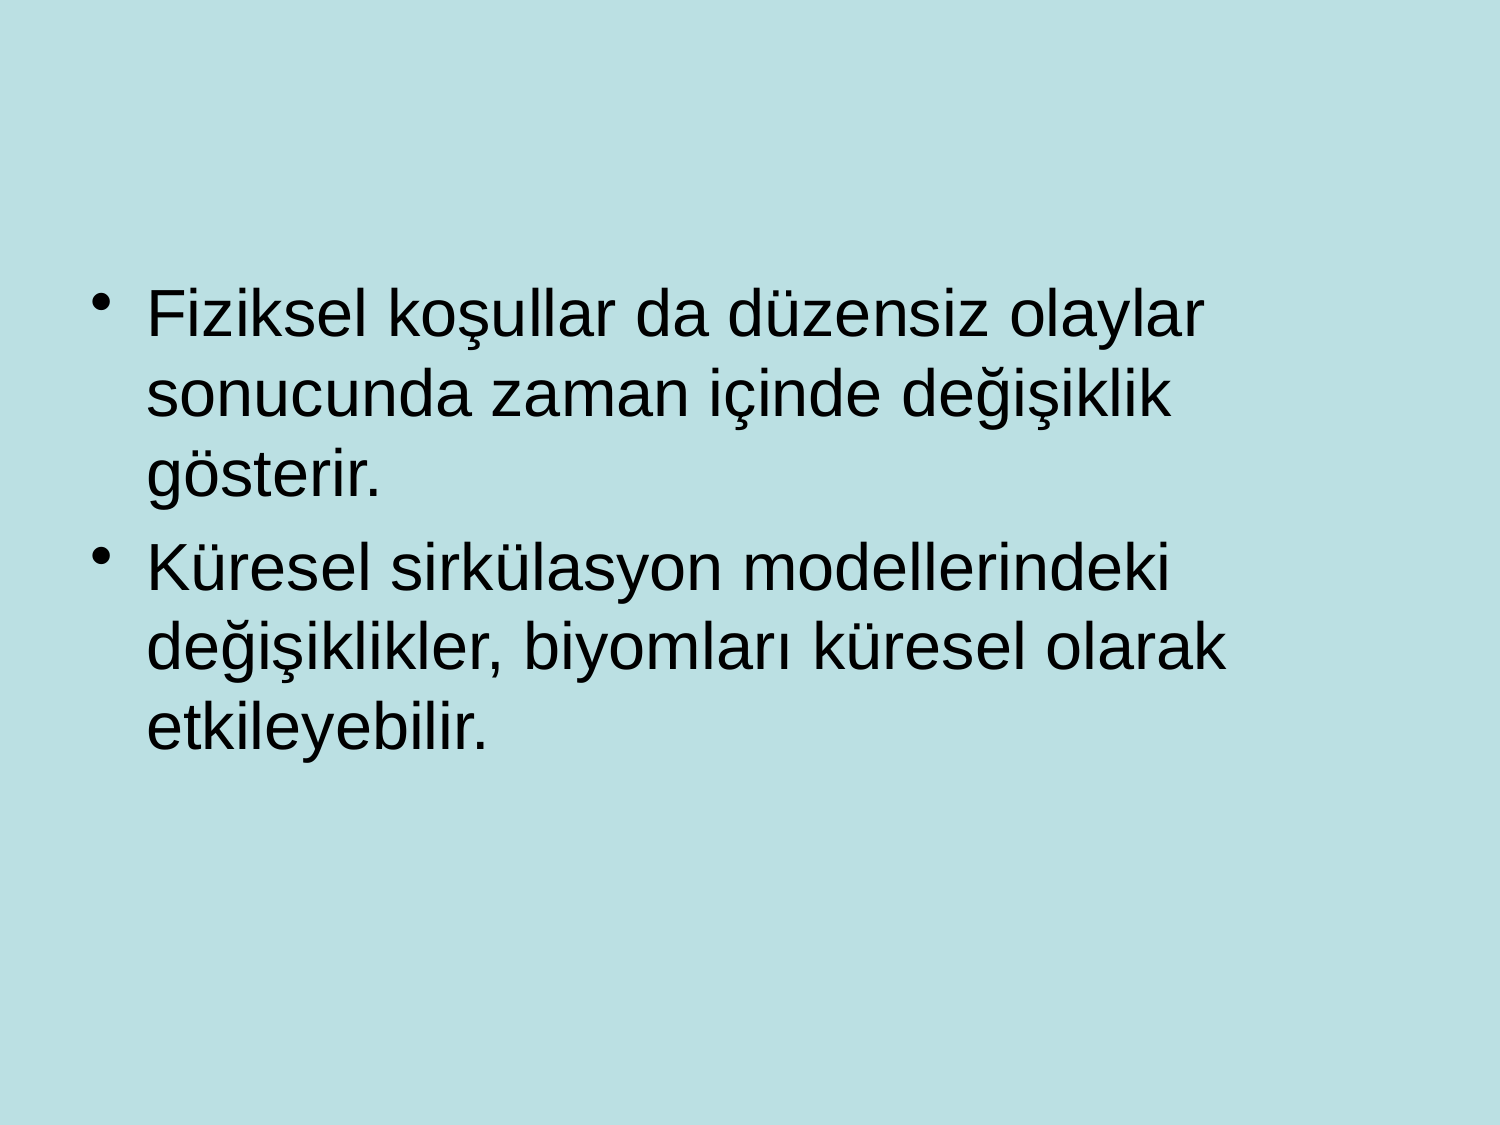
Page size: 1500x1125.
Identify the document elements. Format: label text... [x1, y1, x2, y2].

list Fiziksel koşullar da düzensiz olaylar sonucunda zaman içinde değişiklik gösterir. Küresel sirkülasyon modellerindeki değişiklikler, biyomları küresel olarak etkileyebilir. [75, 262, 1425, 1005]
